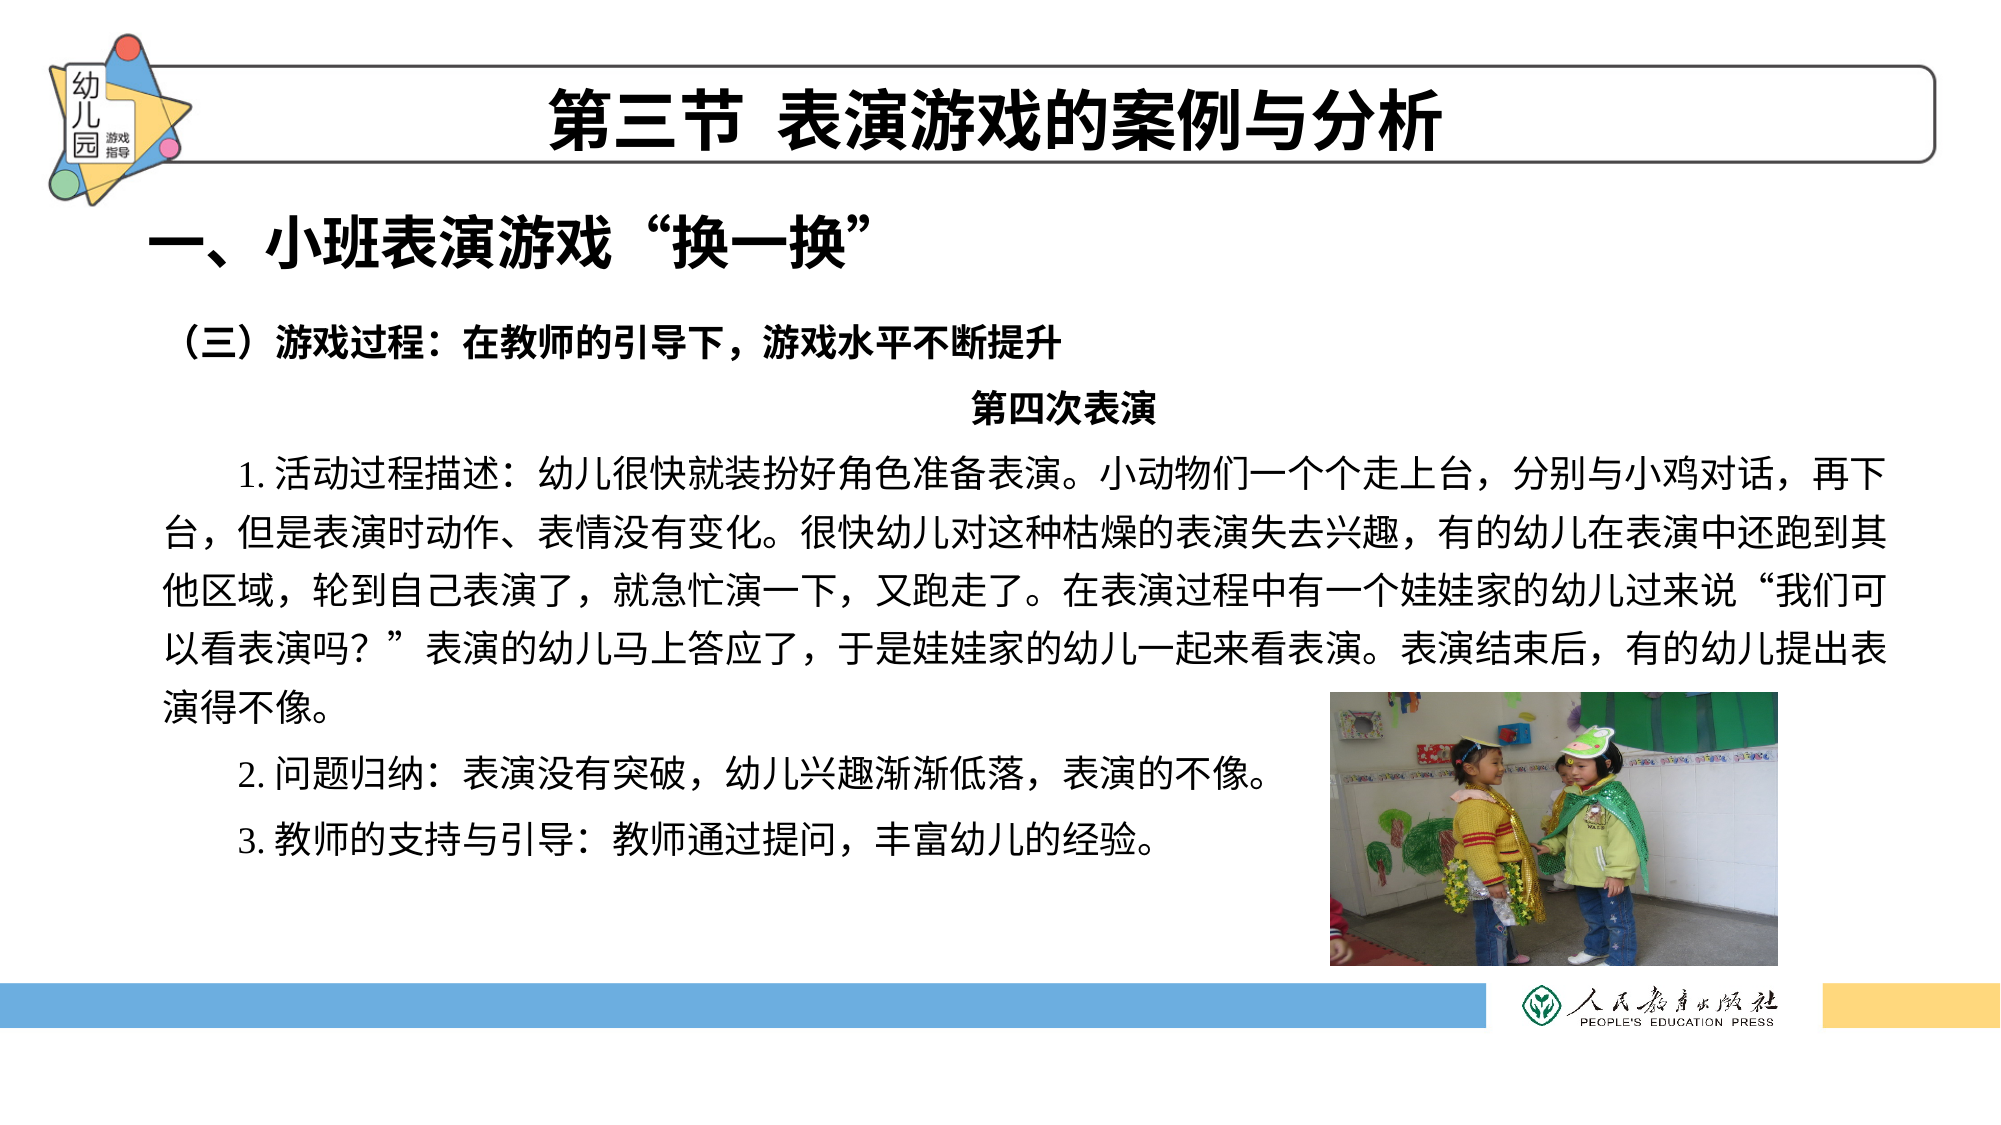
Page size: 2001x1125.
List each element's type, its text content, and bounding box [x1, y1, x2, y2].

text_box （三）游戏过程：在教师的引导下，游戏水平不断提升 第四次表演 1.活动过程描述：幼儿很快就装扮好角色准备表演。小动物们一个个走上台，分别与小鸡对话，再下台，但是表演时动作、表情没有变化。很快幼儿对这种枯燥的表演失去兴趣，有的幼儿在表演中还跑到其他区域，轮到自己表演了，就急忙演一下，又跑走了。在表演过程中有一个娃娃家的幼儿过来说“我们可以看表演吗？”表演的幼儿马上答应了，于是娃娃家的幼儿一起来看表演。表演结束后，有的幼儿提出表演得不像。 2.问题归纳：表演没有突破，幼儿兴趣渐渐低落，表演的不像。 3.教师的支持与引导：教师通过提问，丰富幼儿的经验。 [147, 297, 1907, 935]
text_box 一、小班表演游戏“换一换” [132, 199, 1858, 352]
picture [0, 0, 2001, 1125]
text_box 第三节 表演游戏的案例与分析 [213, 61, 1778, 176]
